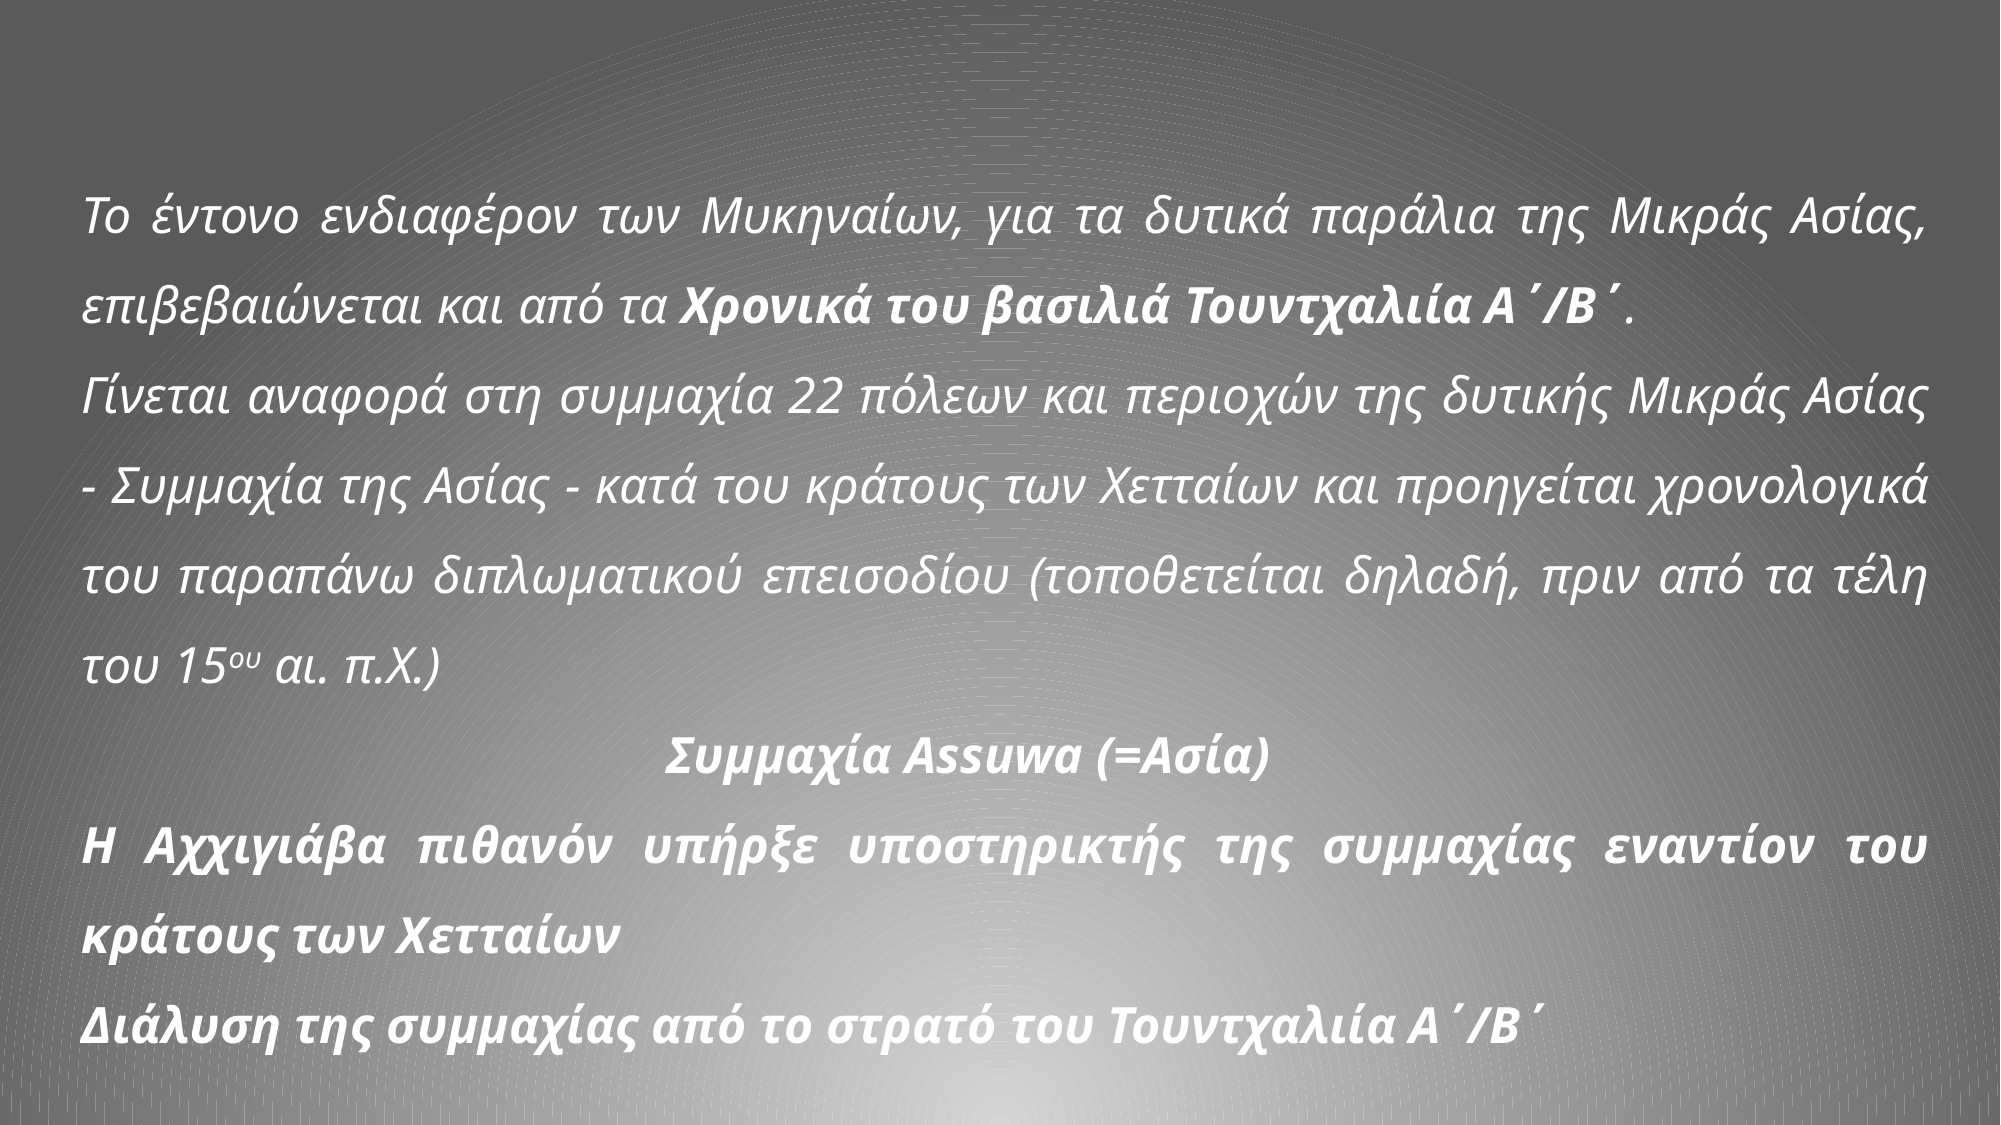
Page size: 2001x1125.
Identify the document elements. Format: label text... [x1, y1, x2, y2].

text_box Το έντονο ενδιαφέρον των Μυκηναίων, για τα δυτικά παράλια της Μικράς Ασίας, επιβεβαιώνεται και από τα Χρονικά του βασιλιά Τουντχαλιία Α΄/Β΄. Γίνεται αναφορά στη συμμαχία 22 πόλεων και περιοχών της δυτικής Μικράς Ασίας - Συμμαχία της Ασίας - κατά του κράτους των Χετταίων και προηγείται χρονολογικά του παραπάνω διπλωματικού επεισοδίου (τοποθετείται δηλαδή, πριν από τα τέλη του 15ου αι. π.Χ.) Συμμαχία Assuwa (=Ασία) Η Αχχιγιάβα πιθανόν υπήρξε υποστηρικτής της συμμαχίας εναντίον του κράτους των Χετταίων Διάλυση της συμμαχίας από το στρατό του Τουντχαλιία Α΄/Β΄ [67, 145, 1945, 1061]
